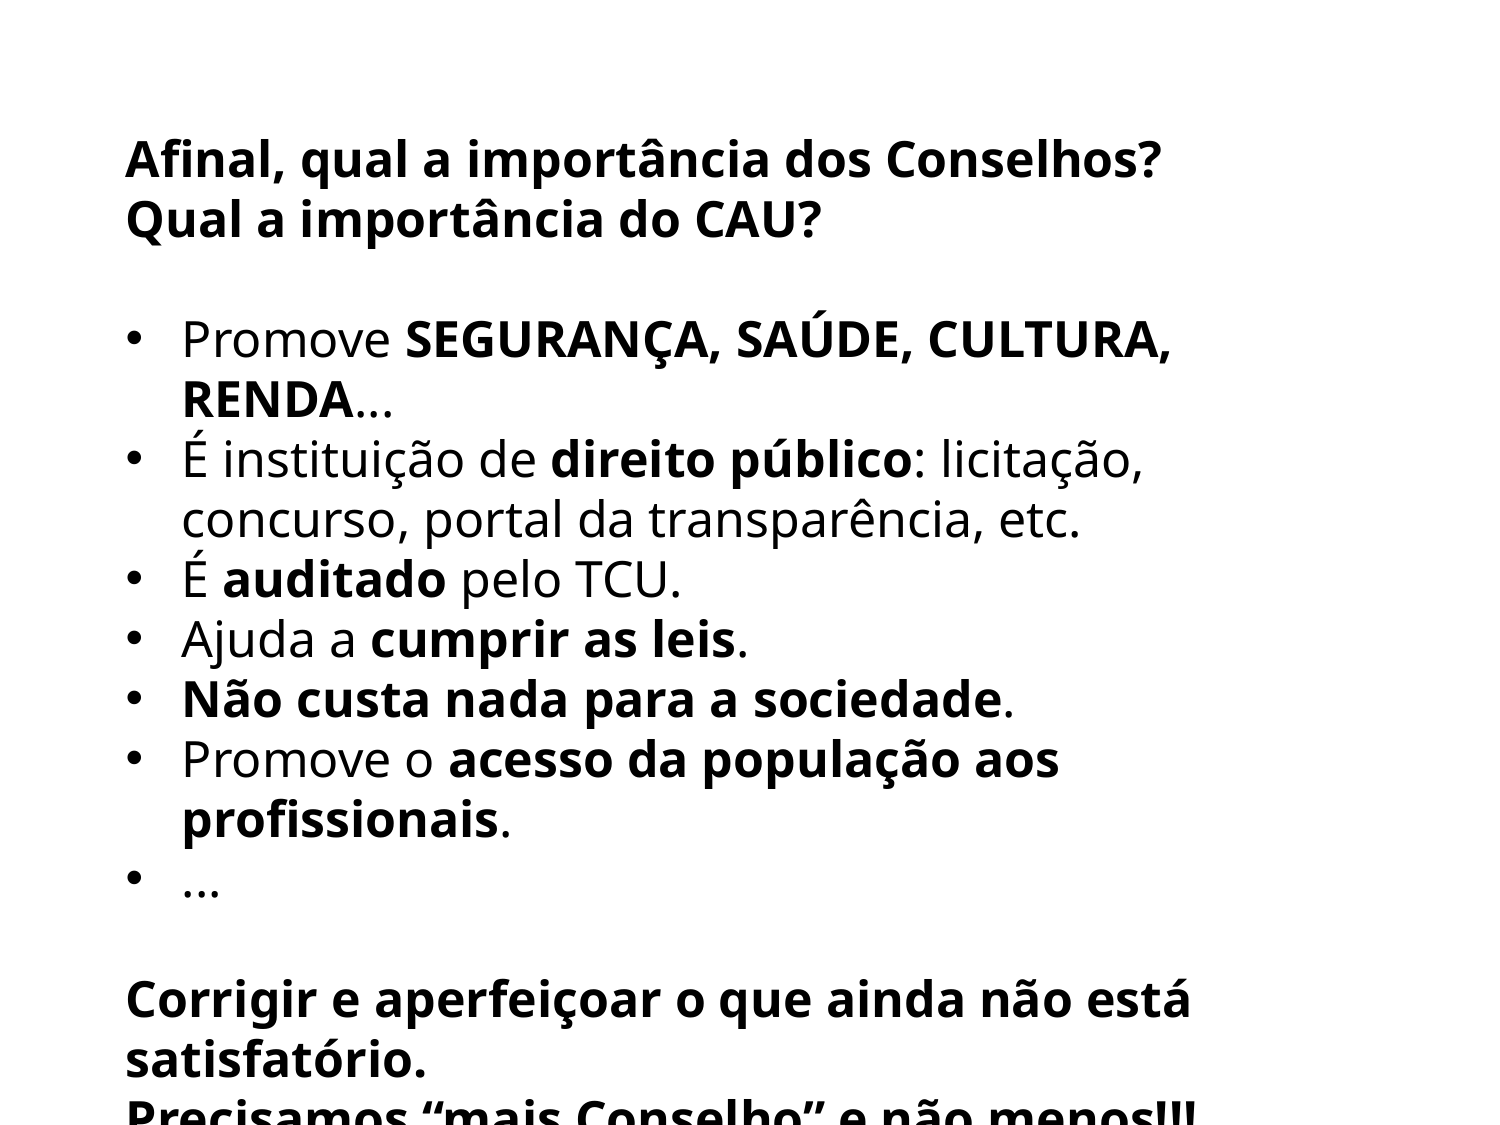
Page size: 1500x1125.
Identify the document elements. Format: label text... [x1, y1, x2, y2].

text_box Afinal, qual a importância dos Conselhos? Qual a importância do CAU? Promove SEGURANÇA, SAÚDE, CULTURA, RENDA... É instituição de direito público: licitação, concurso, portal da transparência, etc. É auditado pelo TCU. Ajuda a cumprir as leis. Não custa nada para a sociedade. Promove o acesso da população aos profissionais. ... Corrigir e aperfeiçoar o que ainda não está satisfatório. Precisamos “mais Conselho” e não menos!!! Não à extinção dos Conselhos. [110, 119, 1389, 1125]
